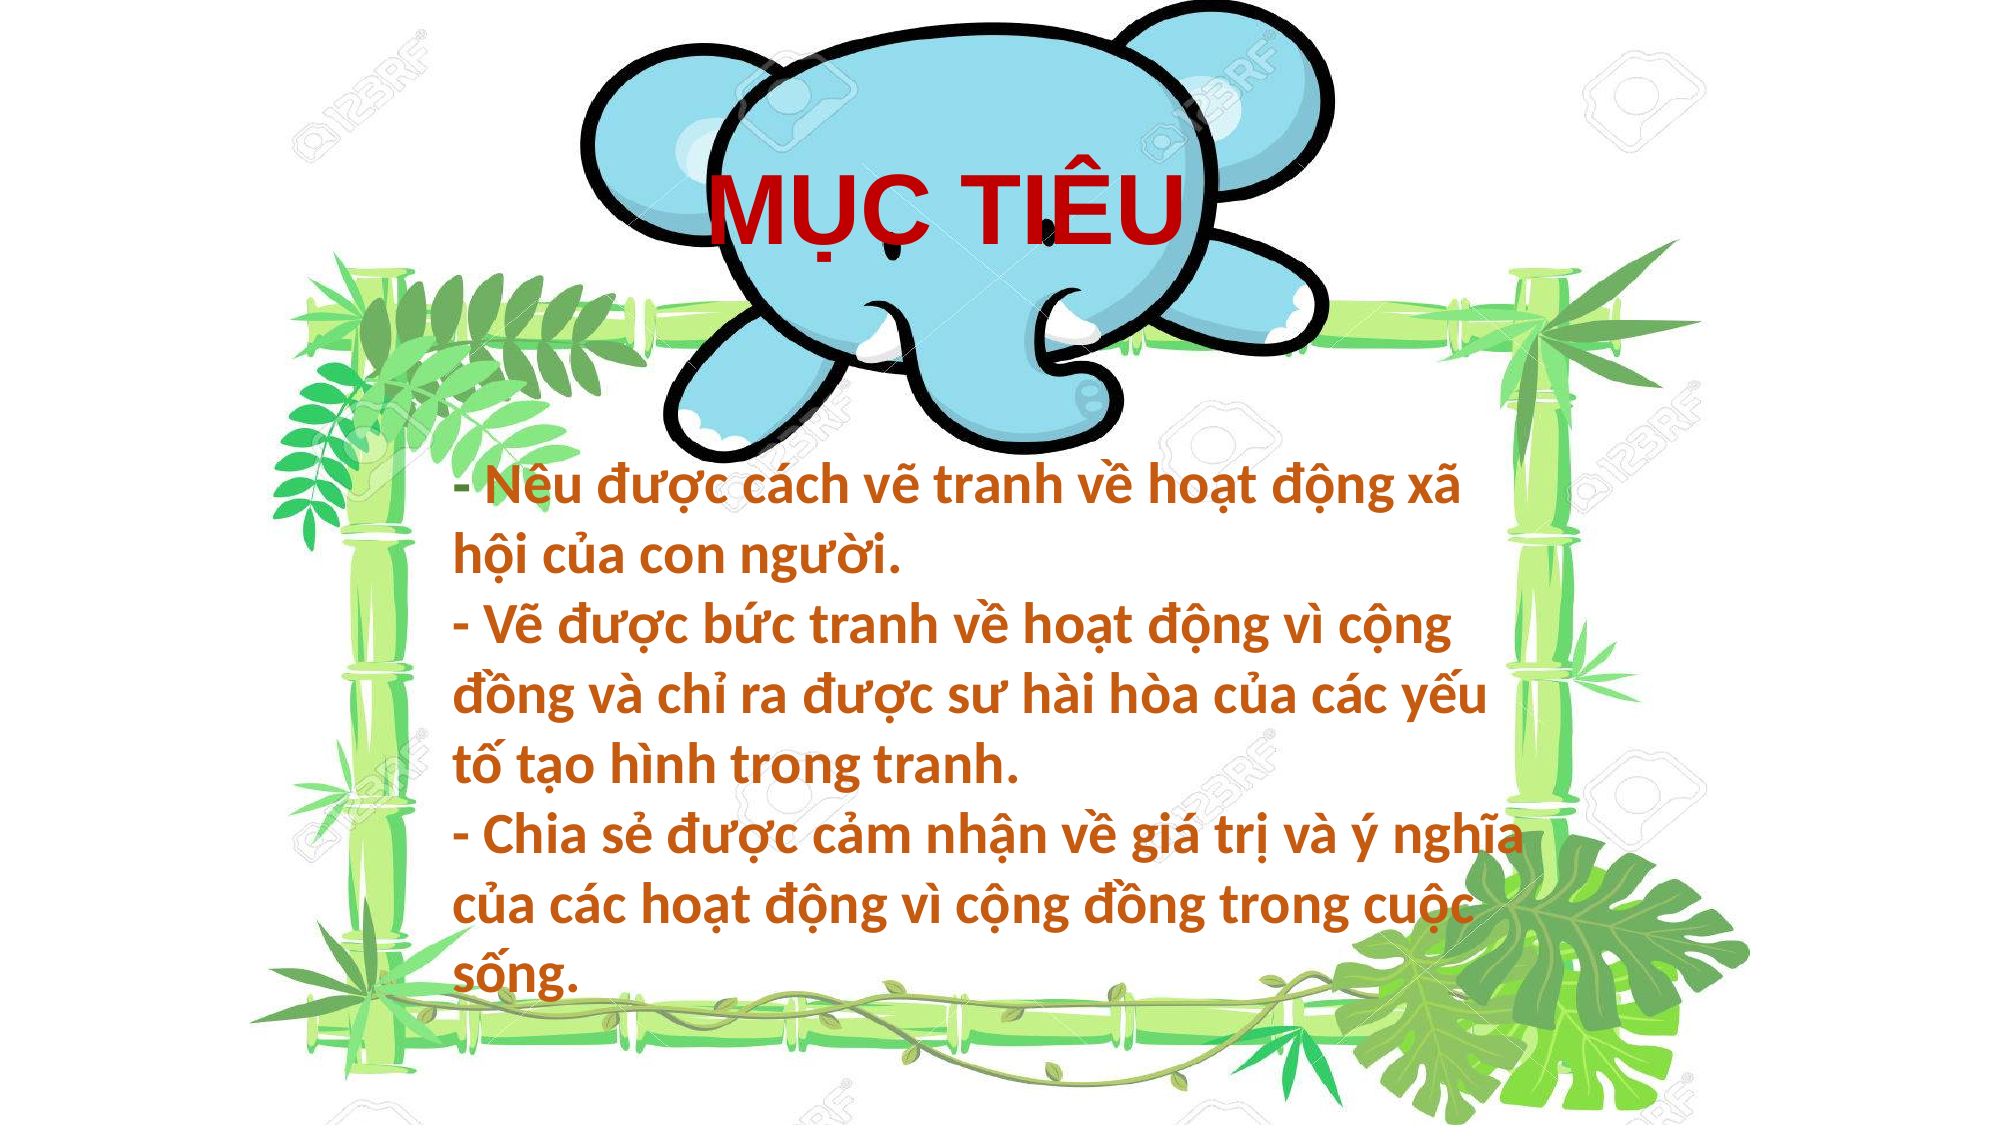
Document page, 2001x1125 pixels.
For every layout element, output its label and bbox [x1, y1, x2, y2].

picture [249, 0, 1750, 1125]
